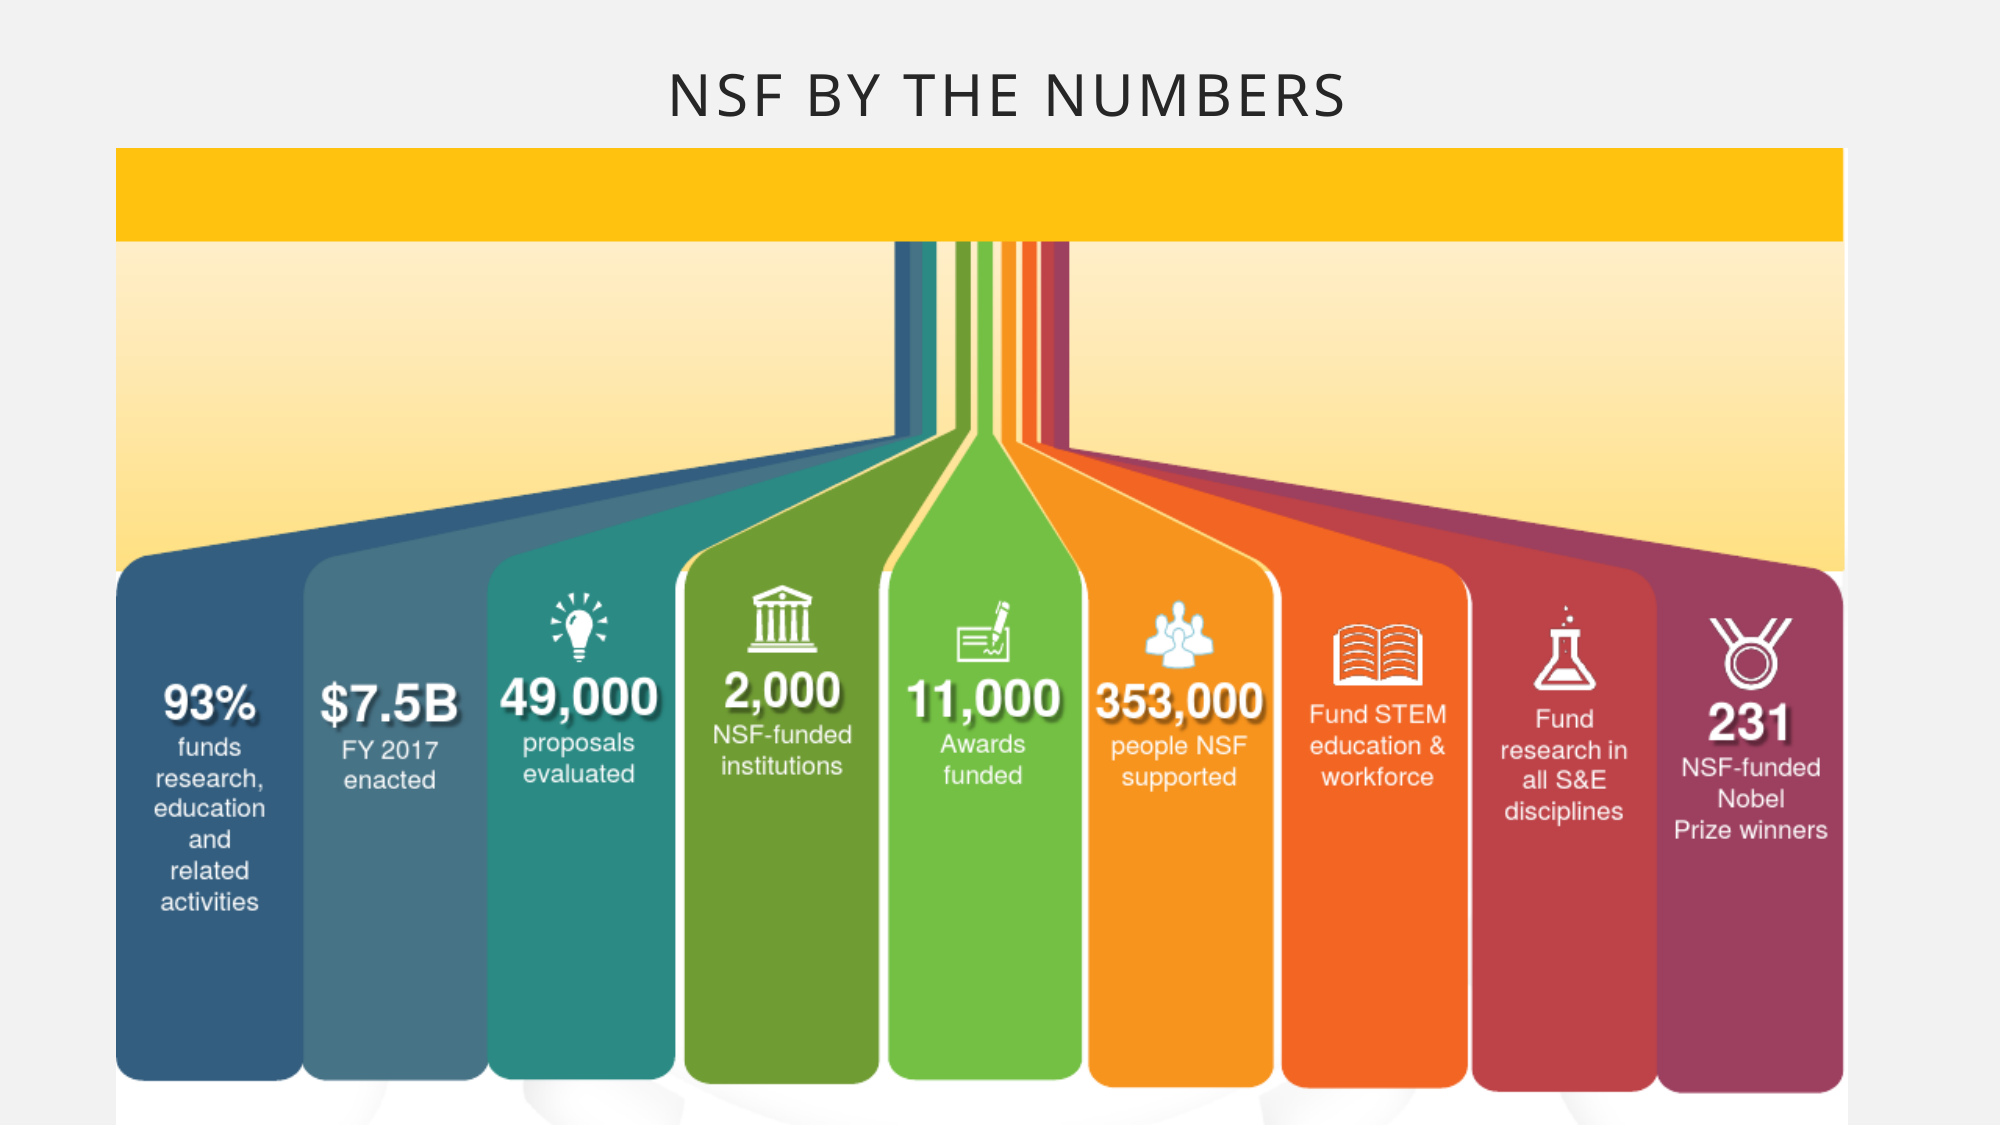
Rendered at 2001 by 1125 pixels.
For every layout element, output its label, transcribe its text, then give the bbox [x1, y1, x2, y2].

picture [116, 148, 1848, 1125]
text_box NSF by The numbers [373, 0, 1641, 146]
